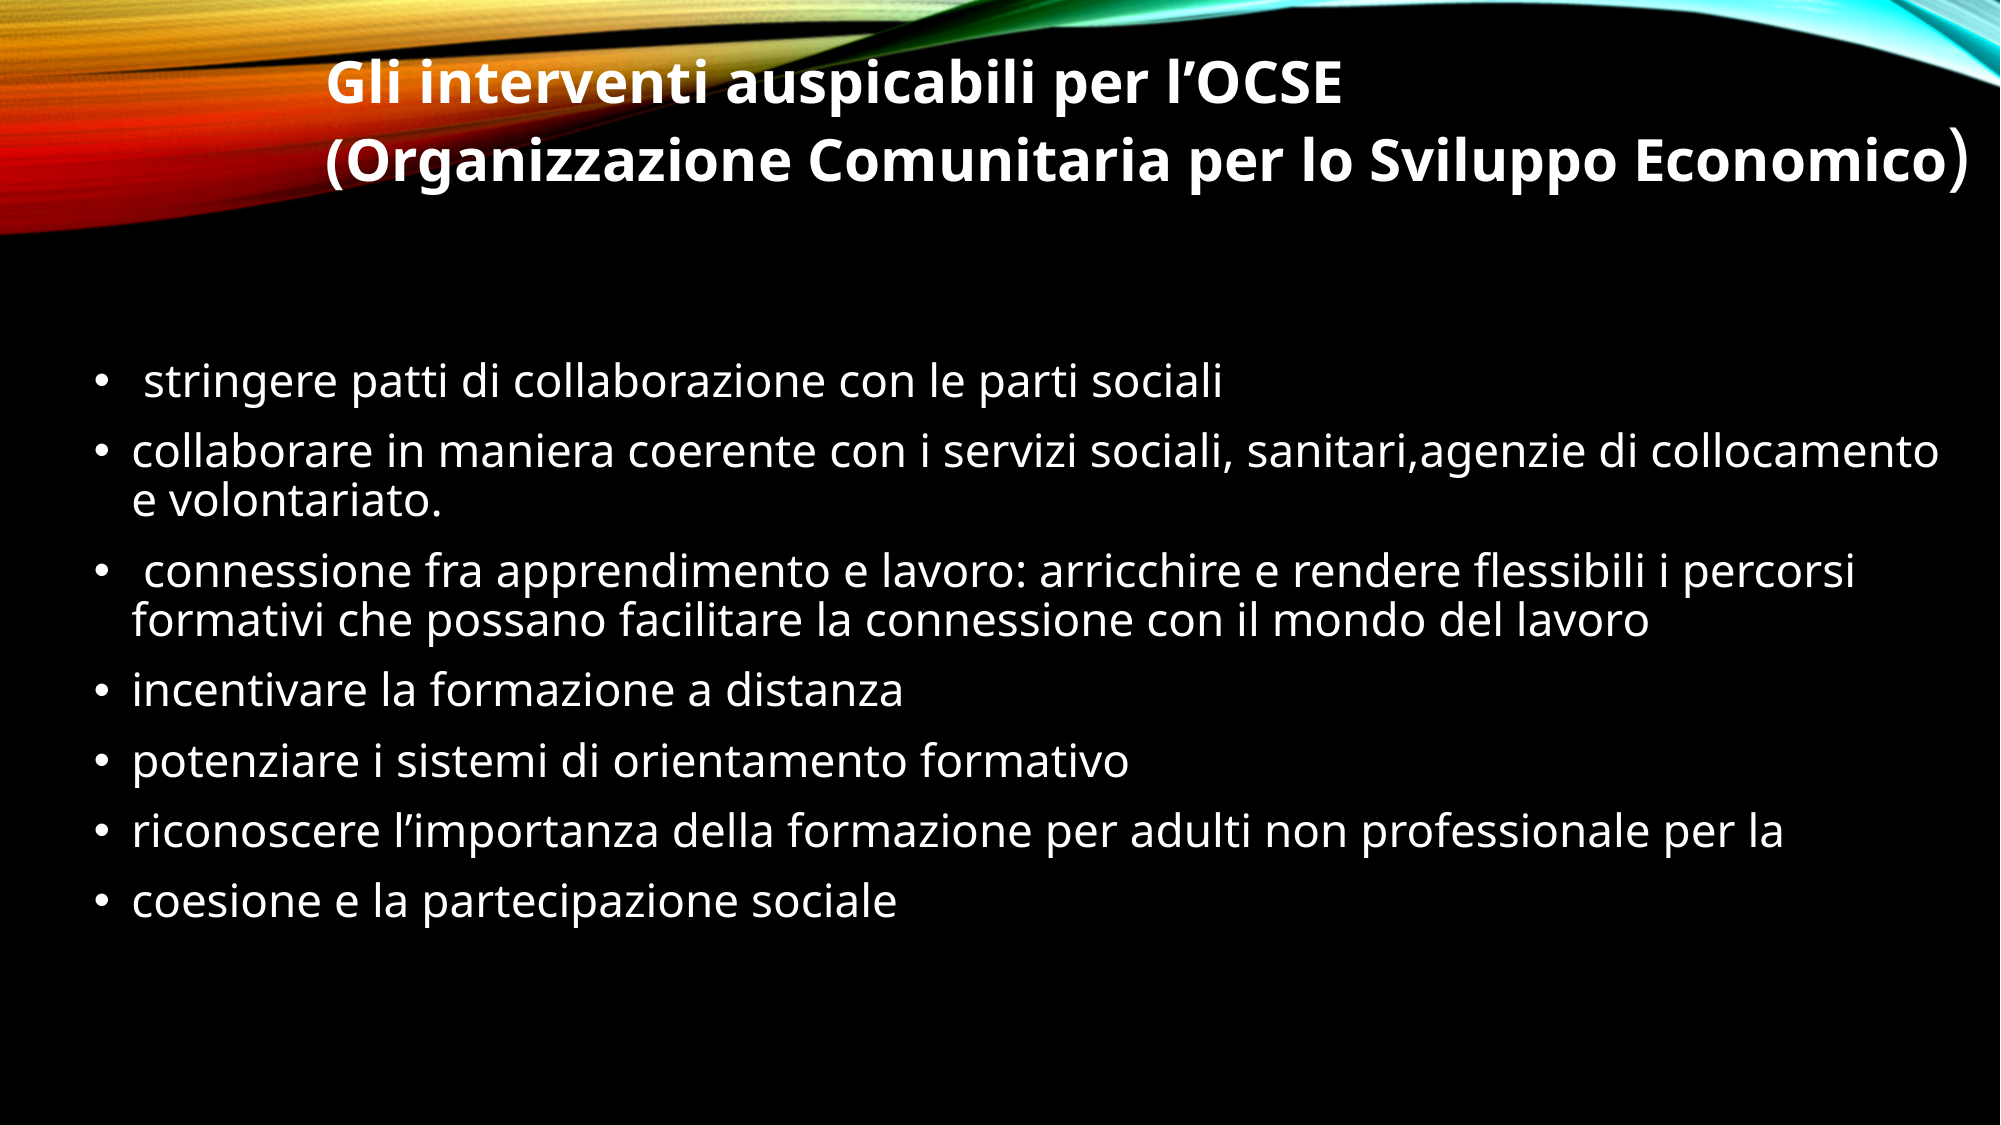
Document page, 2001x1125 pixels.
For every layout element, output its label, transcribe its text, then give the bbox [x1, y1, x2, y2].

list stringere patti di collaborazione con le parti sociali collaborare in maniera coerente con i servizi sociali, sanitari,agenzie di collocamento e volontariato. connessione fra apprendimento e lavoro: arricchire e rendere flessibili i percorsi formativi che possano facilitare la connessione con il mondo del lavoro incentivare la formazione a distanza potenziare i sistemi di orientamento formativo riconoscere l’importanza della formazione per adulti non professionale per la coesione e la partecipazione sociale [78, 349, 1969, 1125]
picture [0, 0, 2000, 237]
title Gli interventi auspicabili per l’OCSE (Organizzazione Comunitaria per lo Sviluppo Economico) [310, 54, 2000, 196]
